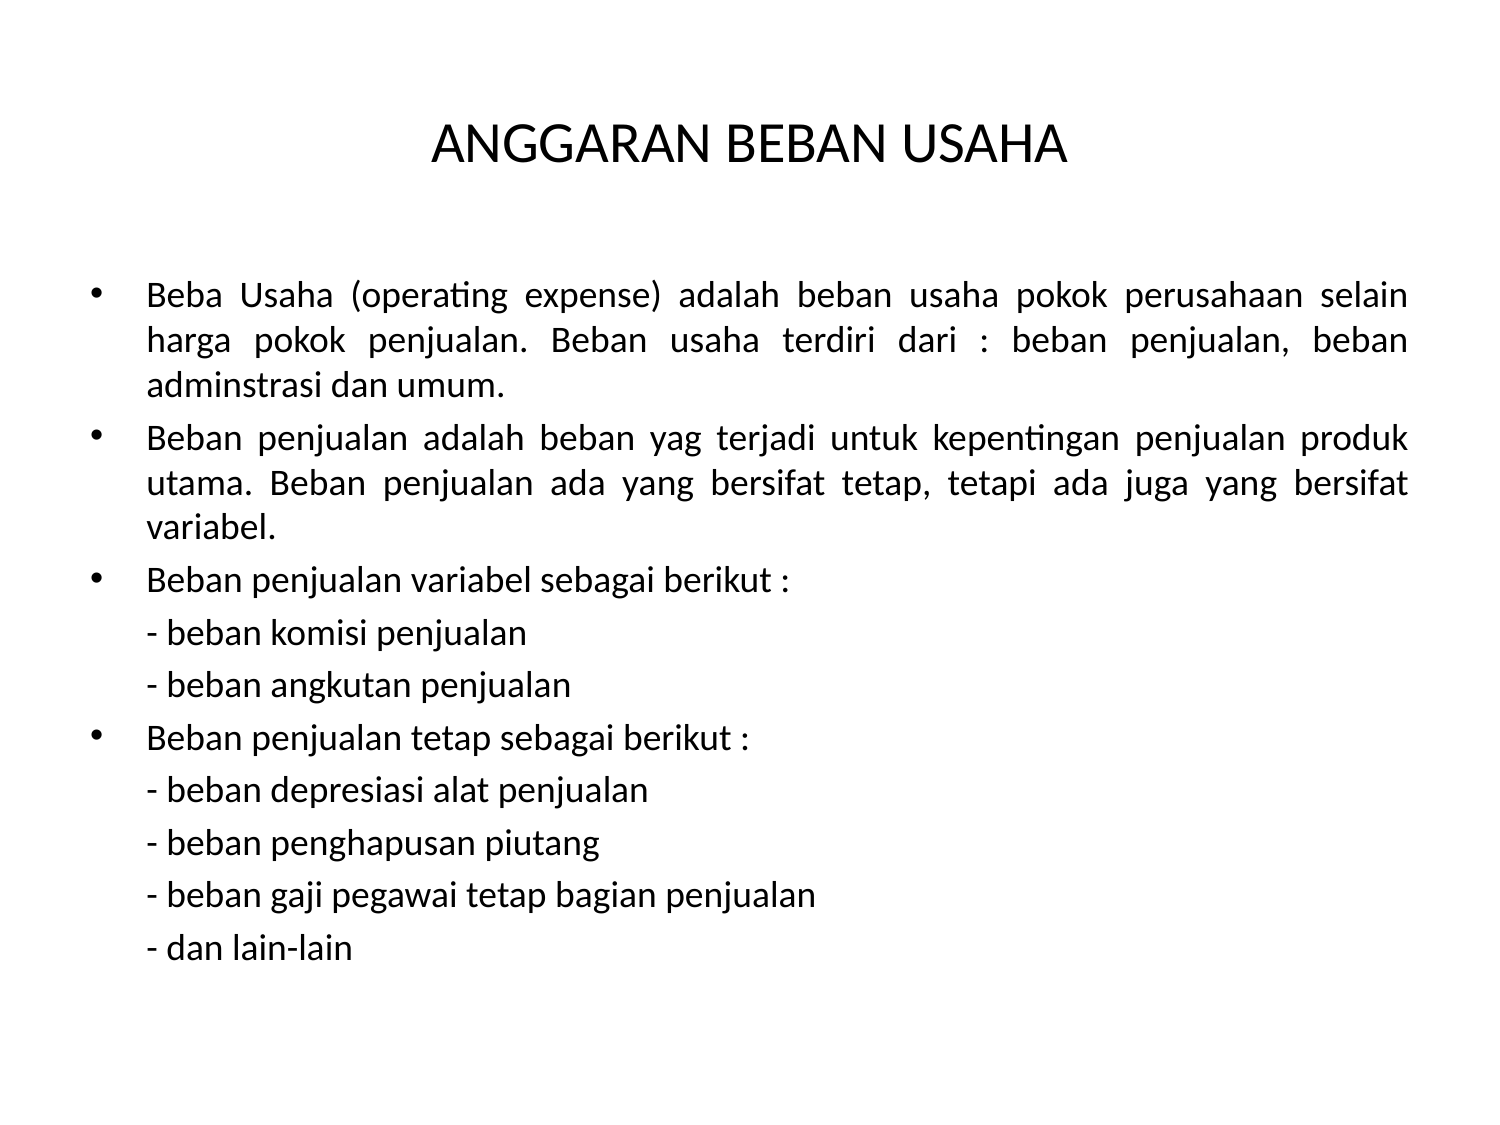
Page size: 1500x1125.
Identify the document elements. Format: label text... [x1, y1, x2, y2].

title ANGGARAN BEBAN USAHA [75, 45, 1425, 233]
list Beba Usaha (operating expense) adalah beban usaha pokok perusahaan selain harga pokok penjualan. Beban usaha terdiri dari : beban penjualan, beban adminstrasi dan umum. Beban penjualan adalah beban yag terjadi untuk kepentingan penjualan produk utama. Beban penjualan ada yang bersifat tetap, tetapi ada juga yang bersifat variabel. Beban penjualan variabel sebagai berikut : - beban komisi penjualan - beban angkutan penjualan Beban penjualan tetap sebagai berikut : - beban depresiasi alat penjualan - beban penghapusan piutang - beban gaji pegawai tetap bagian penjualan - dan lain-lain [75, 262, 1425, 1005]
